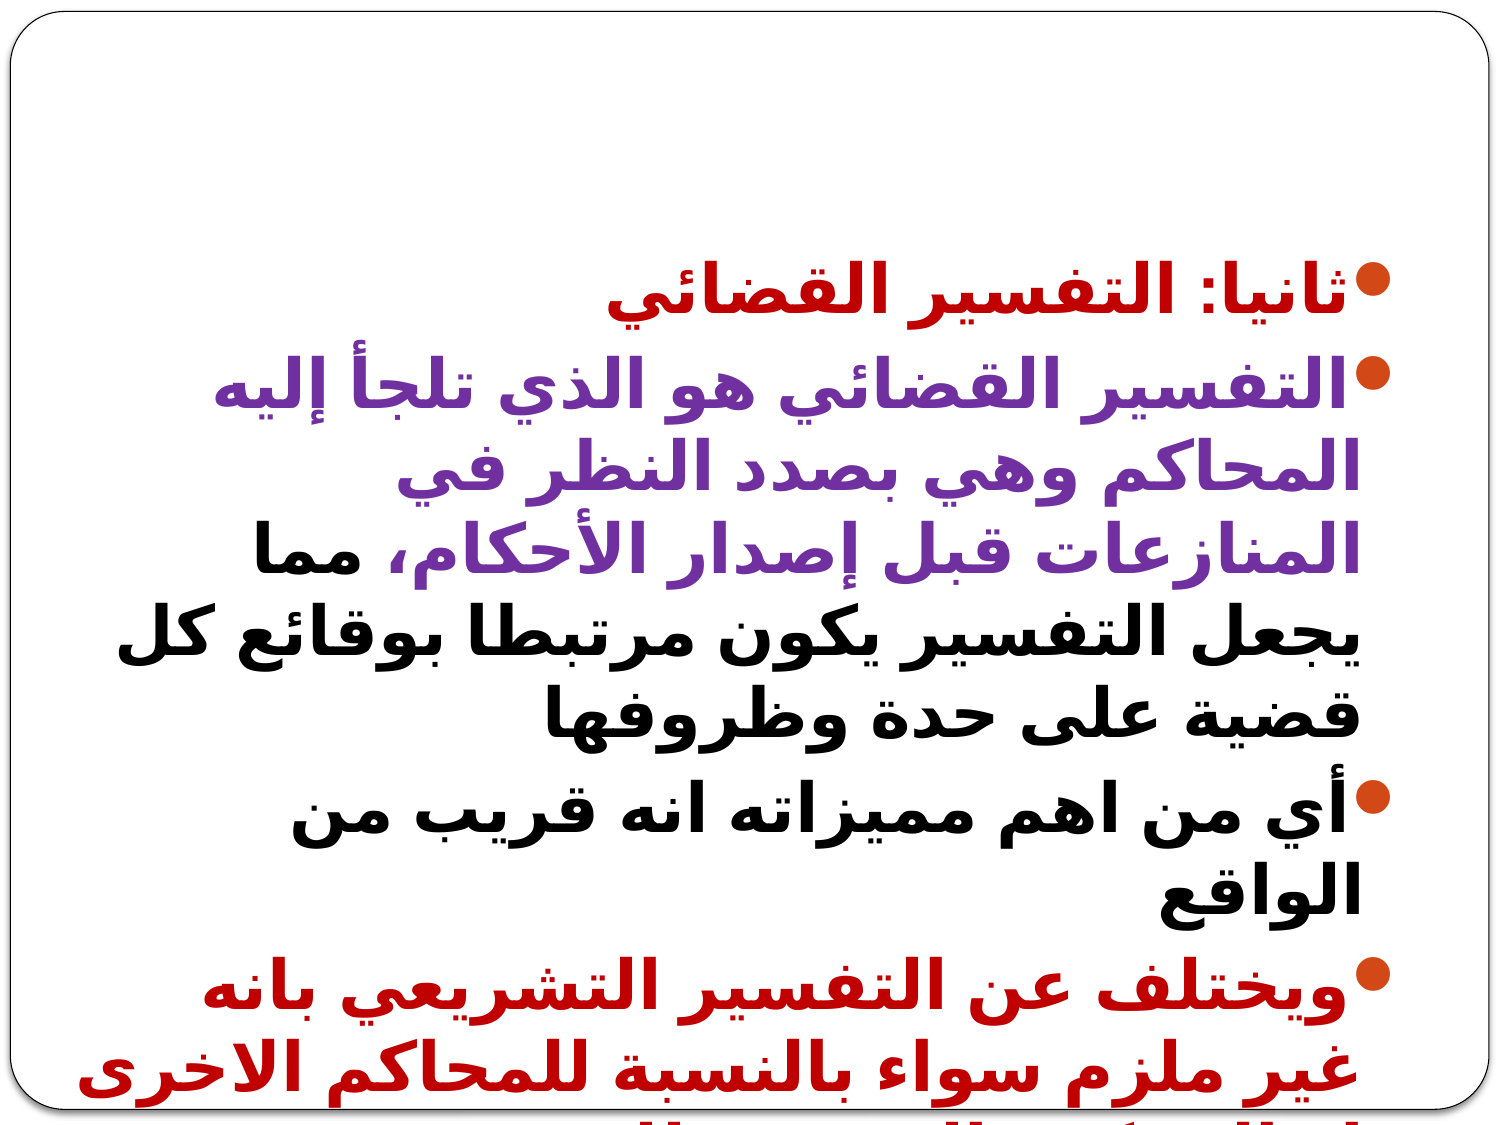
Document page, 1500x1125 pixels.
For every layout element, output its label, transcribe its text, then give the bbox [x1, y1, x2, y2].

list ثانيا: التفسير القضائي التفسير القضائي هو الذي تلجأ إليه المحاكم وهي بصدد النظر في المنازعات قبل إصدار الأحكام، مما يجعل التفسير يكون مرتبطا بوقائع كل قضية على حدة وظروفها أي من اهم مميزاته انه قريب من الواقع ويختلف عن التفسير التشريعي بانه غير ملزم سواء بالنسبة للمحاكم الاخرى او المحكمة المصدرة للتفسير، بينما التفسير التشريعي ملزم كما وضحنا. [52, 237, 1426, 1048]
